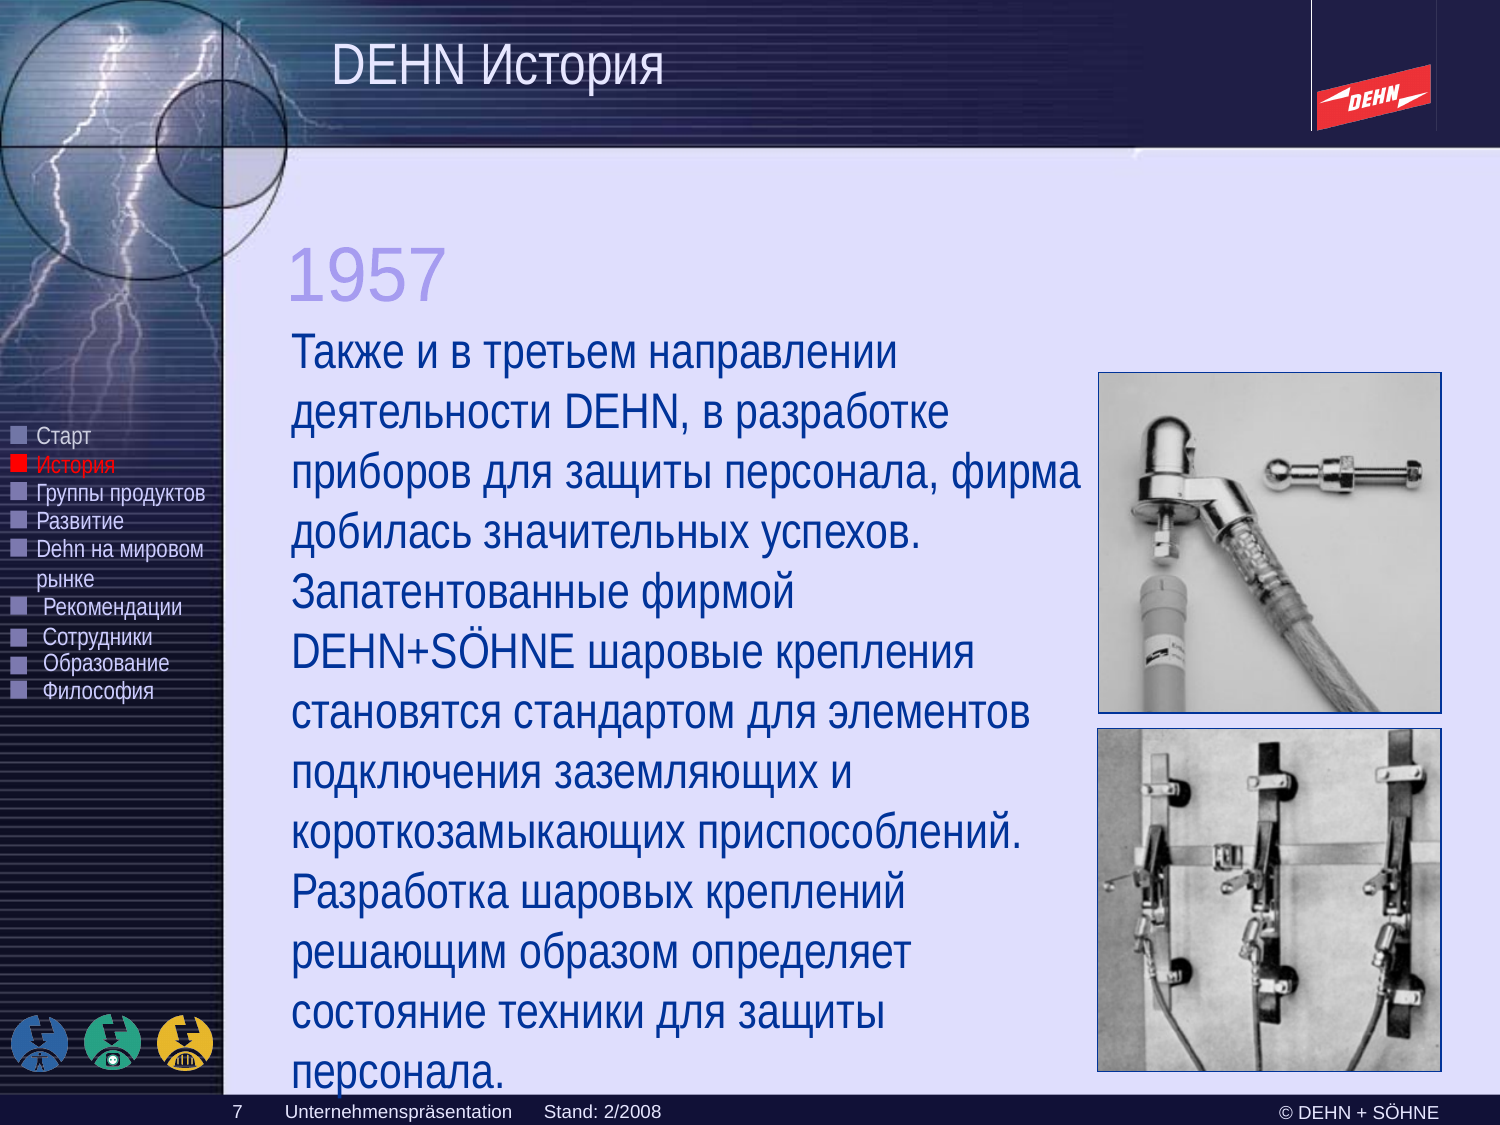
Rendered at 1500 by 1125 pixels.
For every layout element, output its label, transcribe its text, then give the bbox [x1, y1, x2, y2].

picture [1099, 373, 1441, 713]
slide_number 7 [130, 1099, 243, 1123]
footer Unternehmenspräsentation Stand: 2/2008 [284, 1099, 761, 1123]
text_box Также и в третьем направлении деятельности DEHN, в разработке приборов для защиты персонала, фирма добилась значительных успехов. Запатентованные фирмой DEHN+SÖHNE шаровые крепления становятся стандартом для элементов подключения заземляющих и короткозамыкающих приспособлений. Разработка шаровых креплений решающим образом определяет состояние техники для защиты персонала. [291, 318, 1100, 1106]
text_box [10, 419, 218, 706]
title DEHN История [331, 25, 1251, 97]
picture [0, 0, 1500, 1094]
